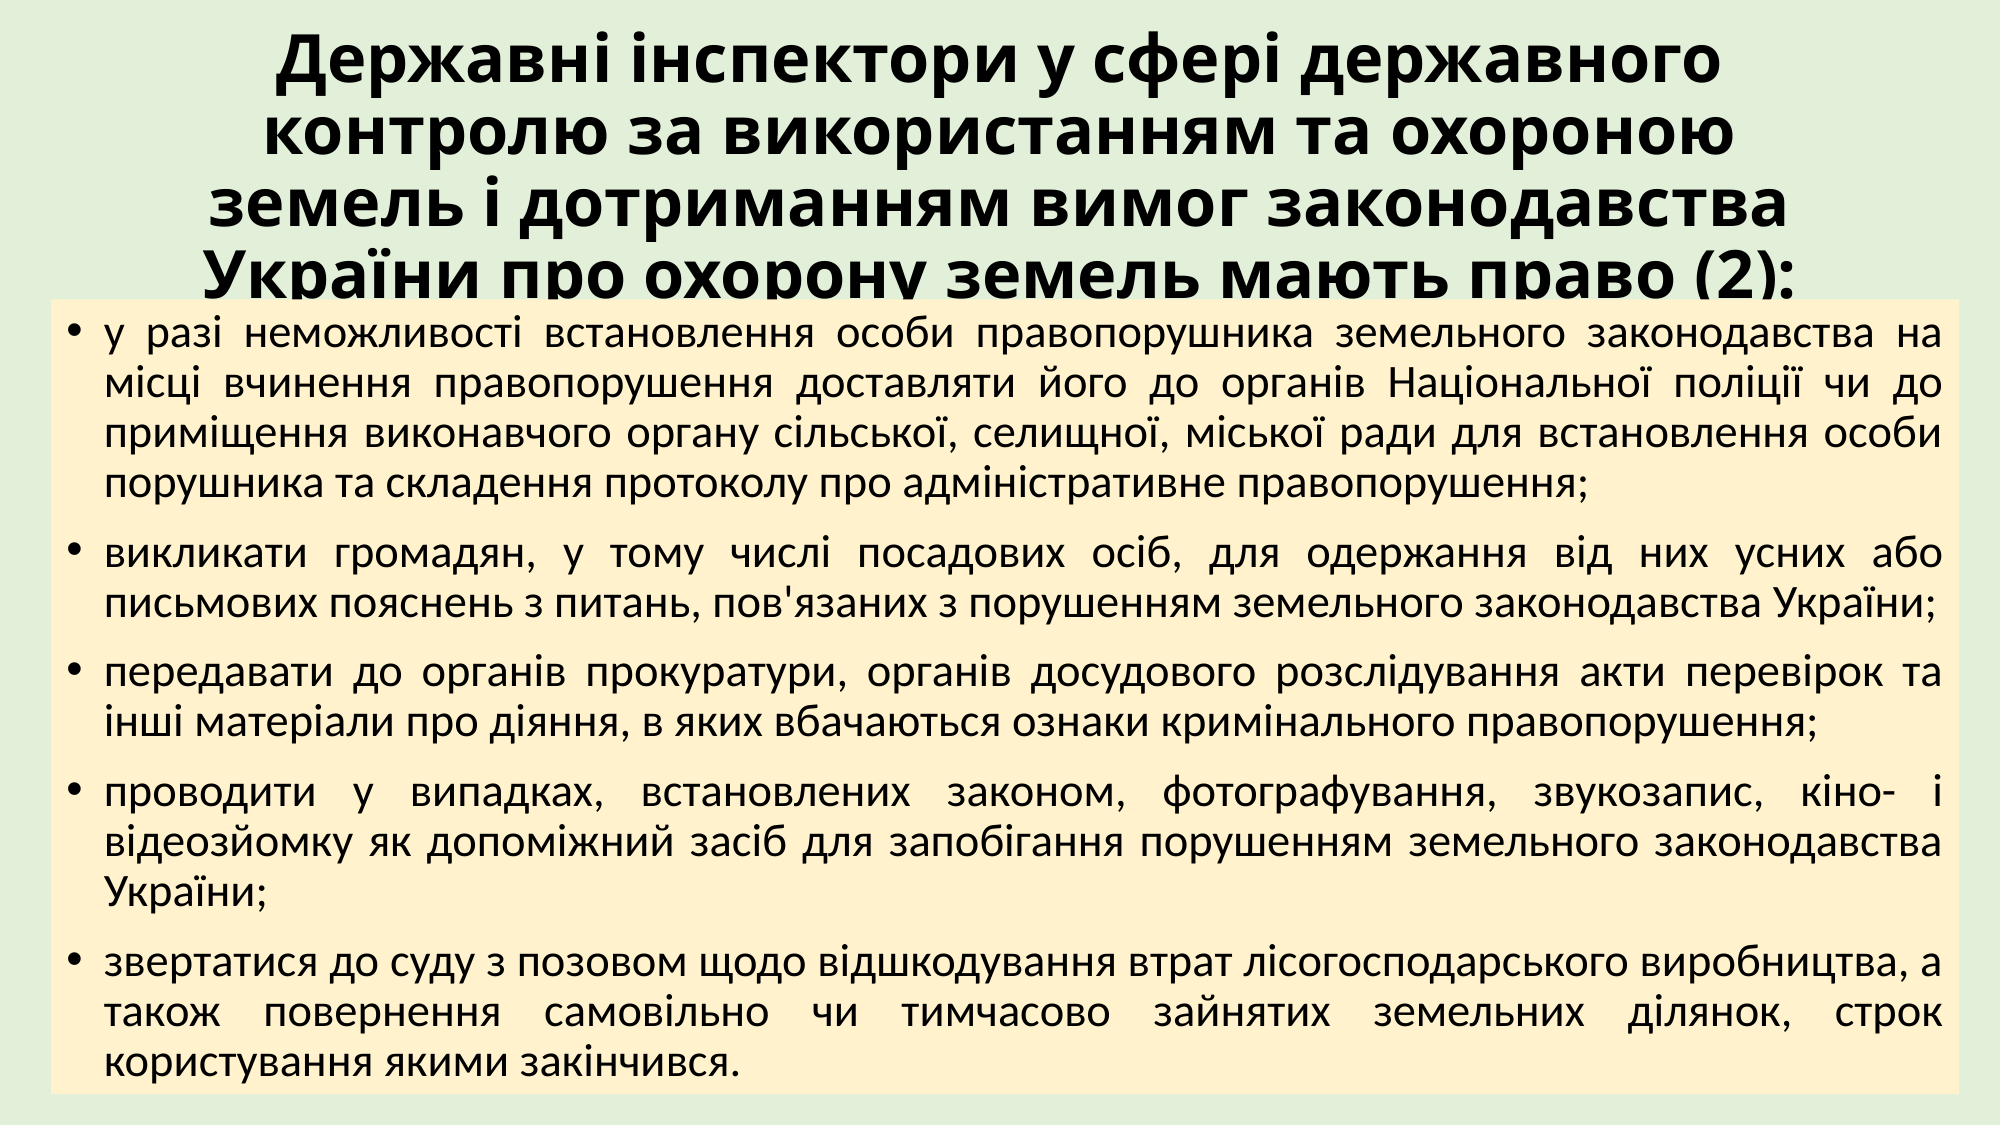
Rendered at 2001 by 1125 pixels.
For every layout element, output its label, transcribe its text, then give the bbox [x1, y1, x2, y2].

list у разі неможливості встановлення особи правопорушника земельного законодавства на місці вчинення правопорушення доставляти його до органів Національної поліції чи до приміщення виконавчого органу сільської, селищної, міської ради для встановлення особи порушника та складення протоколу про адміністративне правопорушення; викликати громадян, у тому числі посадових осіб, для одержання від них усних або письмових пояснень з питань, пов'язаних з порушенням земельного законодавства України; передавати до органів прокуратури, органів досудового розслідування акти перевірок та інші матеріали про діяння, в яких вбачаються ознаки кримінального правопорушення; проводити у випадках, встановлених законом, фотографування, звукозапис, кіно- і відеозйомку як допоміжний засіб для запобігання порушенням земельного законодавства України; звертатися до суду з позовом щодо відшкодування втрат лісогосподарського виробництва, а також повернення самовільно чи тимчасово зайнятих земельних ділянок, строк користування якими закінчився. [51, 299, 1960, 1094]
title Державні інспектори у сфері державного контролю за використанням та охороною земель і дотриманням вимог законодавства України про охорону земель мають право (2): [137, 59, 1863, 278]
